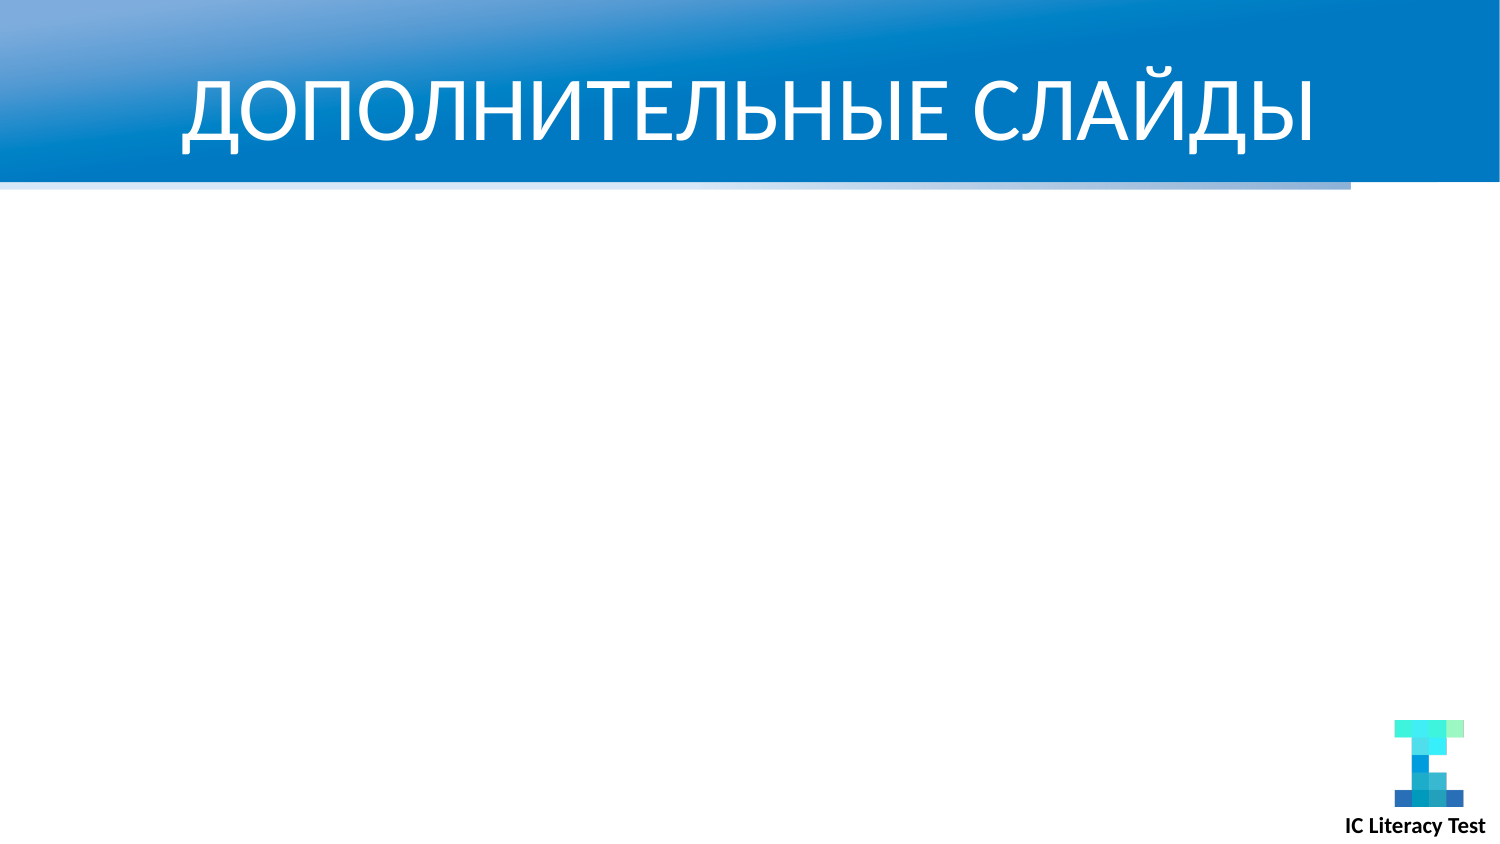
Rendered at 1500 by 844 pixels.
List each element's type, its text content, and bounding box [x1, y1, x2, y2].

title ДОПОЛНИТЕЛЬНЫЕ СЛАЙДЫ [74, 33, 1426, 175]
picture [0, 0, 1500, 190]
picture [0, 0, 1119, 147]
picture [1386, 720, 1472, 807]
